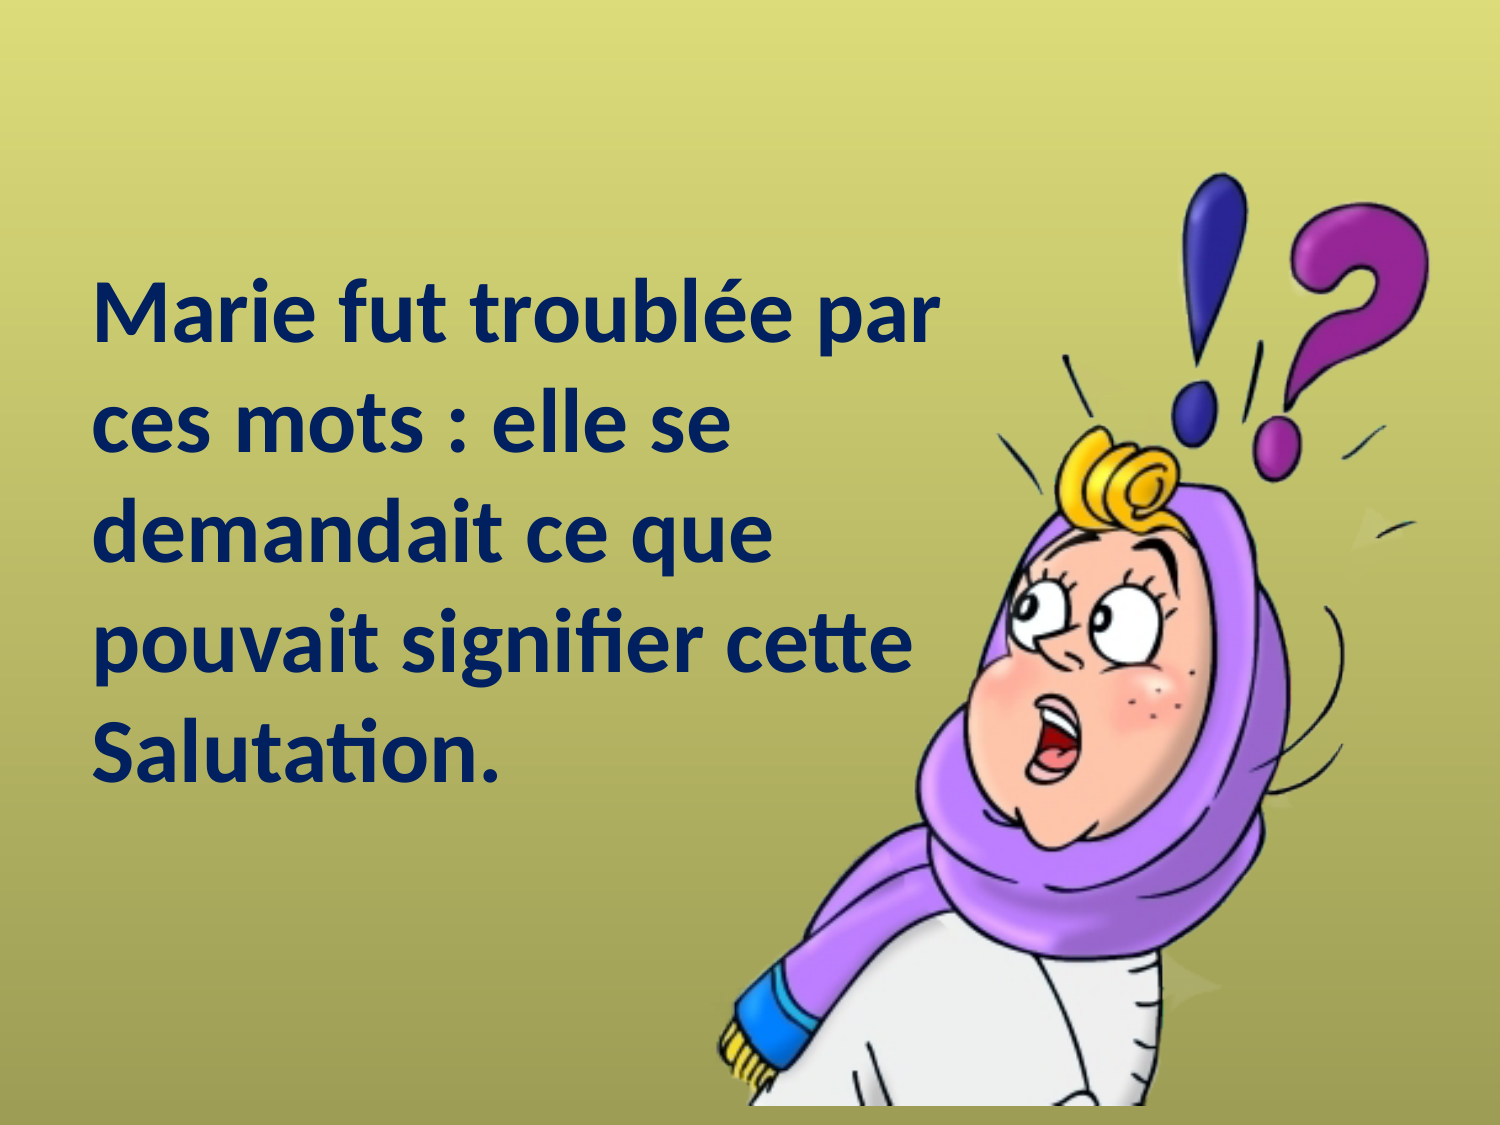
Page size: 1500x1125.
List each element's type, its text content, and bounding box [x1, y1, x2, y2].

picture [703, 133, 1448, 1107]
text_box Marie fut troublée par ces mots : elle se demandait ce que pouvait signifier cette Salutation. [76, 243, 698, 808]
